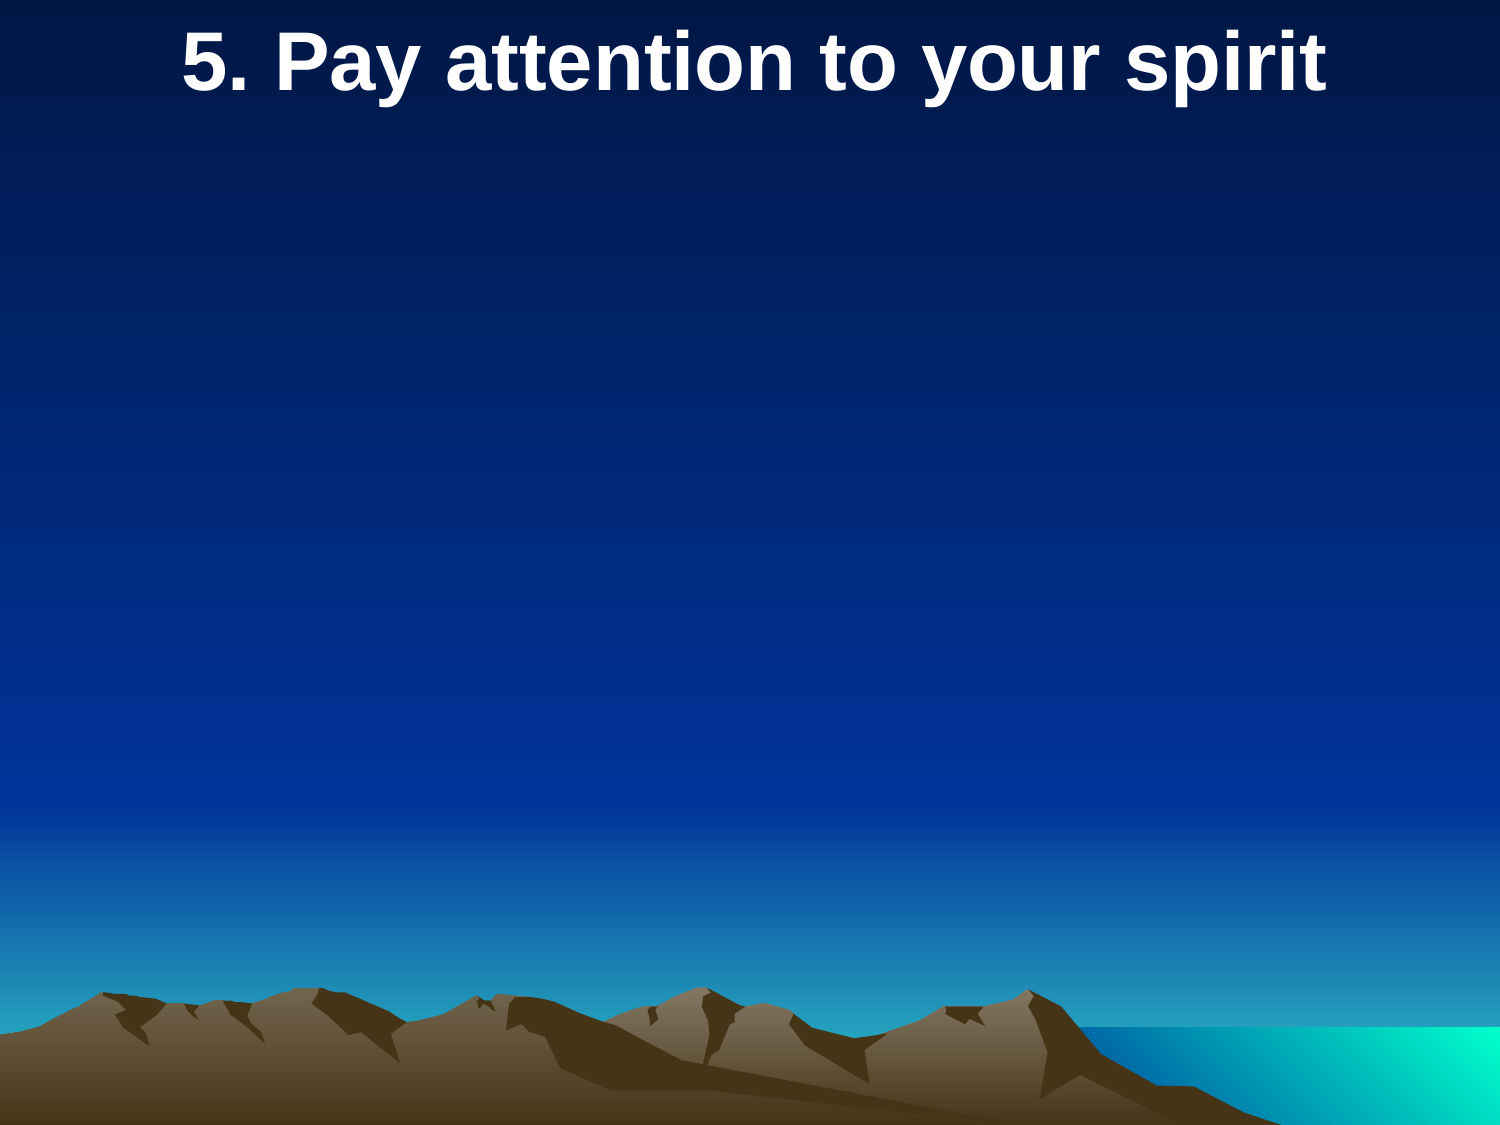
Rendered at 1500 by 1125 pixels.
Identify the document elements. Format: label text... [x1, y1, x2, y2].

text_box 5. Pay attention to your spirit [12, 0, 1475, 415]
